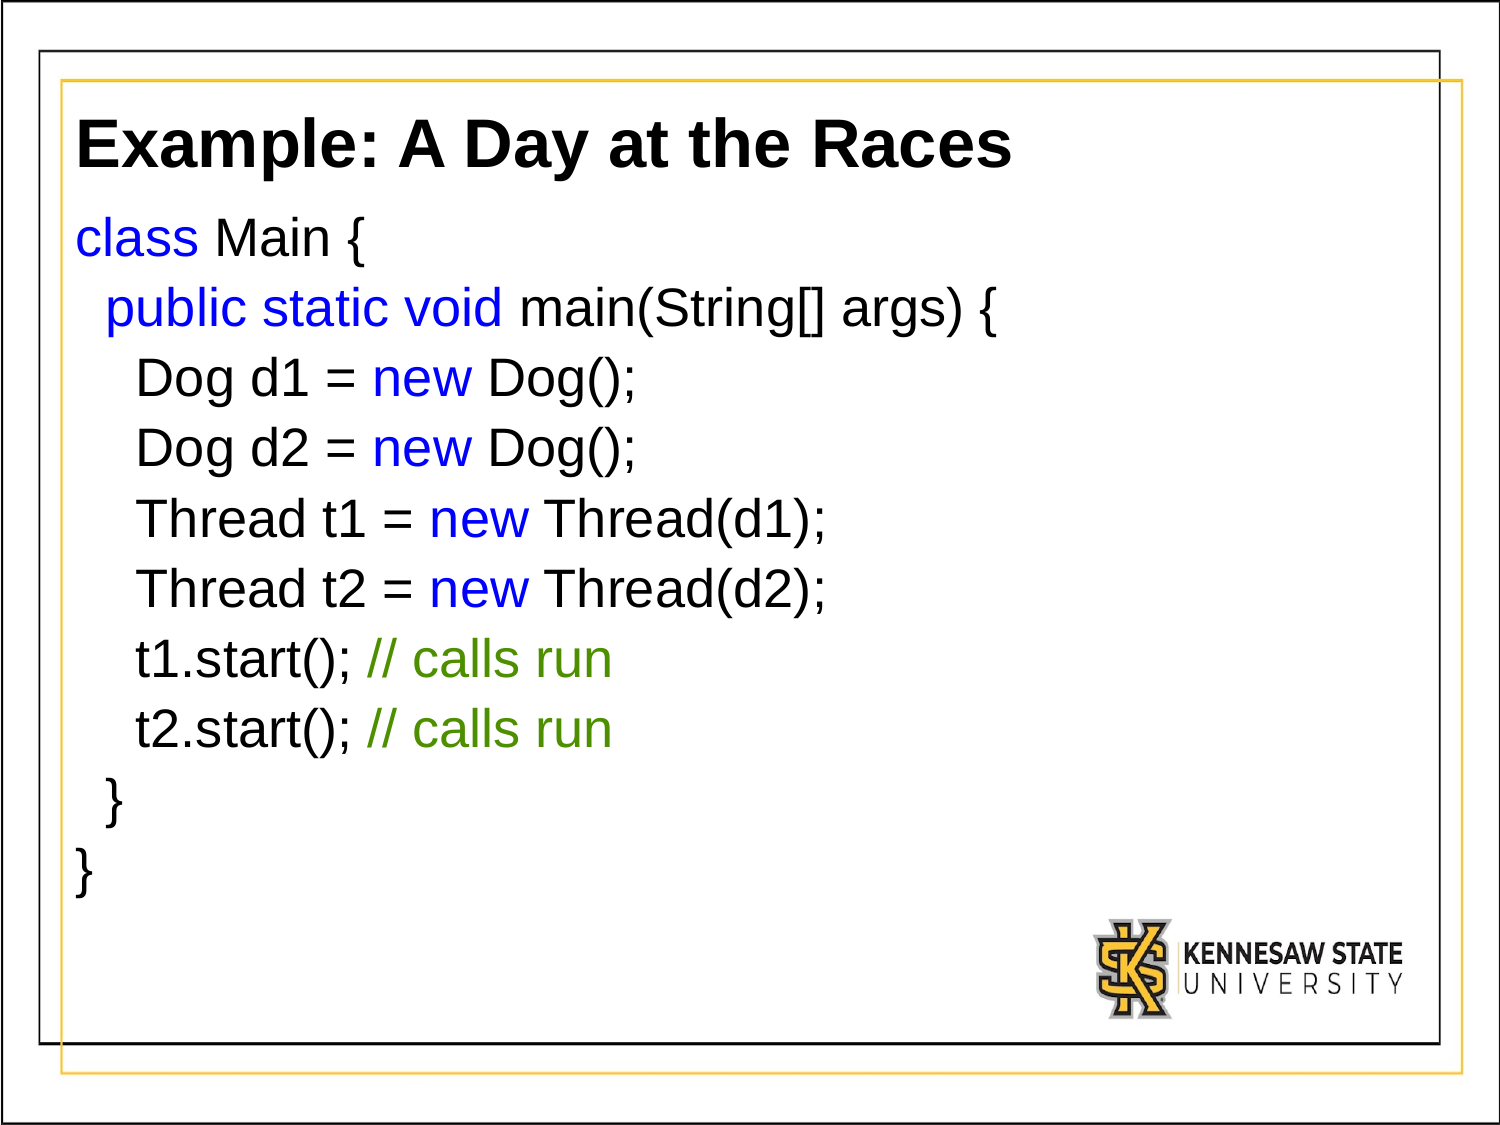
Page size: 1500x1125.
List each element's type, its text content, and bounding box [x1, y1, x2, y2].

picture [0, 0, 1500, 1125]
title Example: A Day at the Races [60, 83, 1442, 205]
list class Main { public static void main(String[] args) { Dog d1 = new Dog(); Dog d2 = new Dog(); Thread t1 = new Thread(d1); Thread t2 = new Thread(d2); t1.start(); // calls run t2.start(); // calls run } } [60, 205, 1442, 1029]
